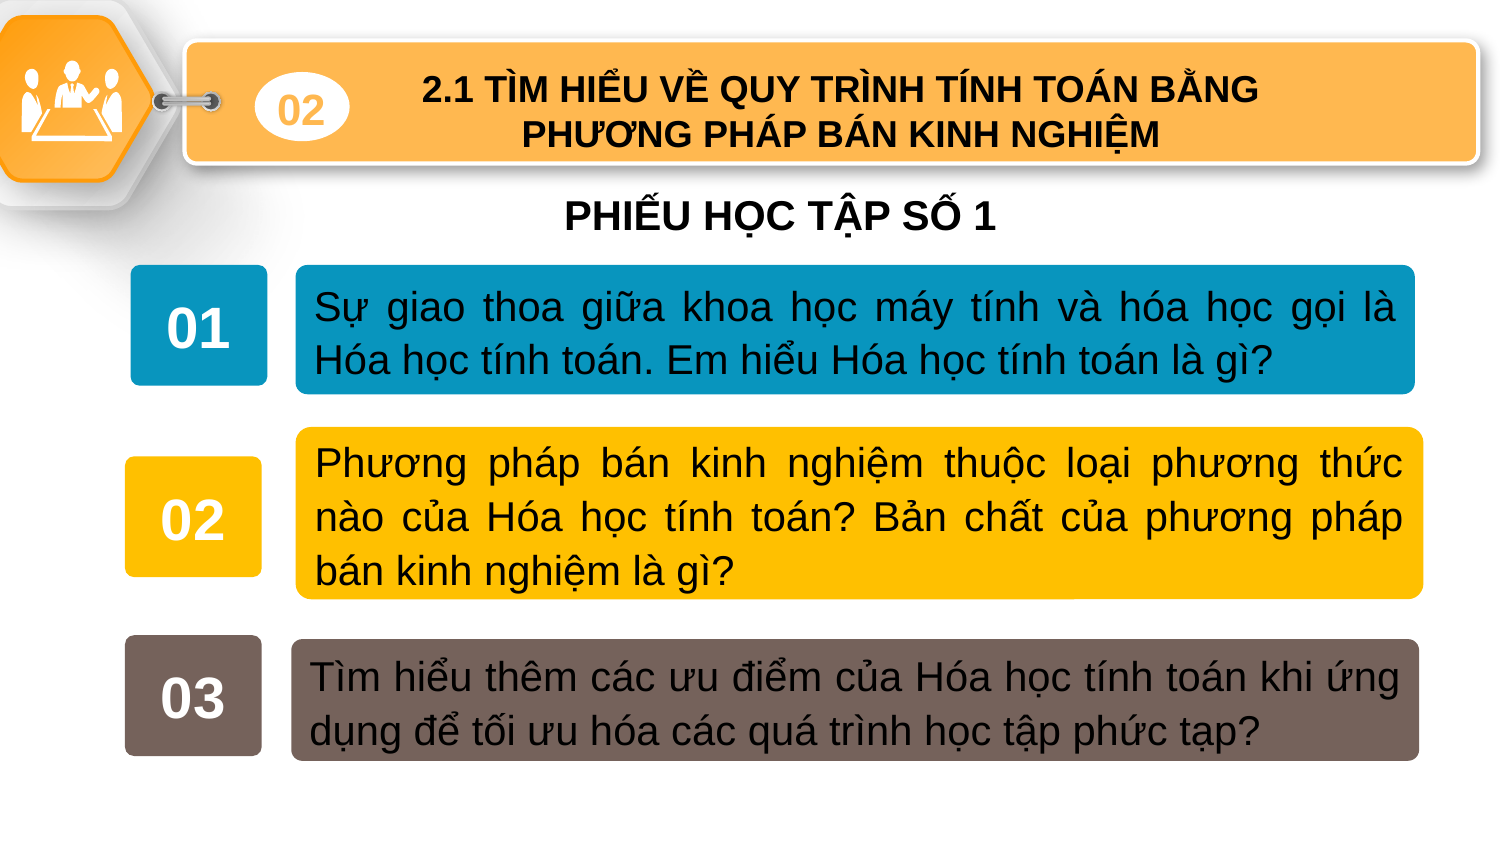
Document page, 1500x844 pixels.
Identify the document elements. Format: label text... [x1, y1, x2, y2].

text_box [0, 0, 280, 385]
text_box Sự giao thoa giữa khoa học máy tính và hóa học gọi là Hóa học tính toán. Em hiểu Hóa học tính toán là gì? [295, 299, 1415, 395]
text_box 02 [124, 456, 262, 578]
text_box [201, 91, 221, 112]
text_box [280, 39, 1480, 165]
text_box 03 [124, 635, 262, 757]
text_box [152, 91, 172, 112]
title PHIẾU HỌC TẬP SỐ 1 [280, 135, 1428, 299]
text_box 2.1 TÌM HIỂU VỀ QUY TRÌNH TÍNH TOÁN BẰNG PHƯƠNG PHÁP BÁN KINH NGHIỆM [336, 58, 1347, 135]
text_box Phương pháp bán kinh nghiệm thuộc loại phương thức nào của Hóa học tính toán? Bản chất của phương pháp bán kinh nghiệm là gì? [295, 426, 1424, 600]
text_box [162, 97, 211, 105]
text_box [250, 71, 353, 143]
text_box Tìm hiểu thêm các ưu điểm của Hóa học tính toán khi ứng dụng để tối ưu hóa các quá trình học tập phức tạp? [291, 639, 1420, 761]
